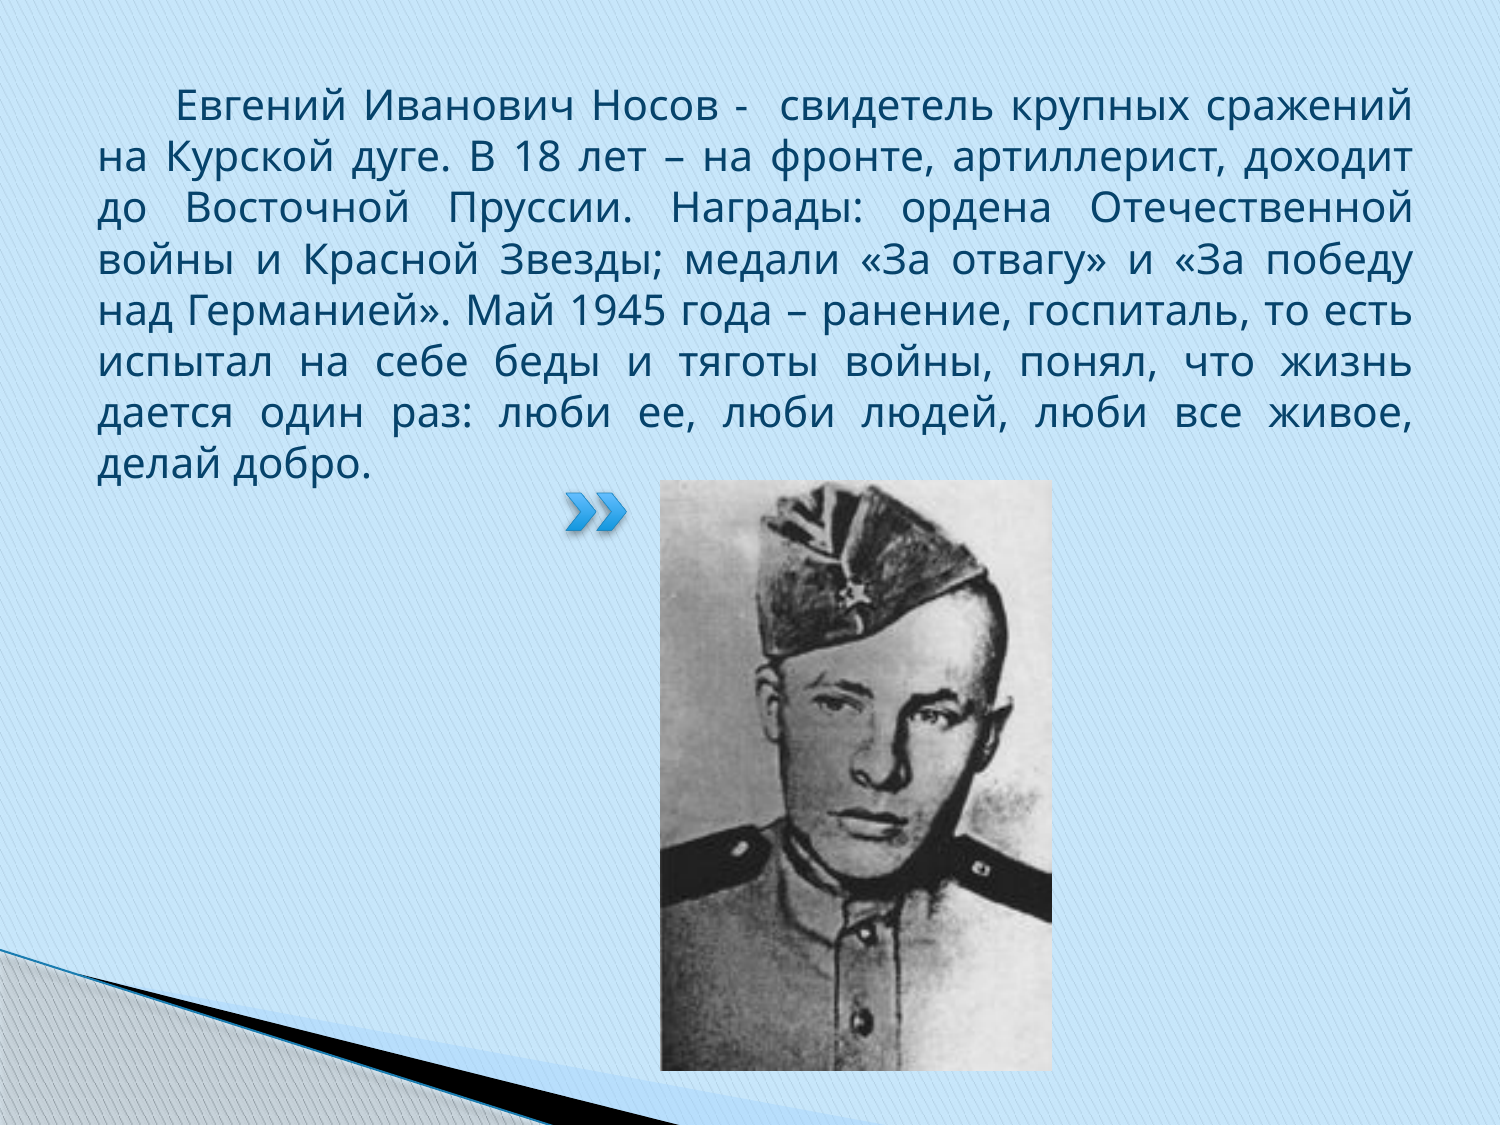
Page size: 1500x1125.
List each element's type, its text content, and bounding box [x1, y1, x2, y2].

picture [660, 480, 1052, 1071]
list Евгений Иванович Носов - свидетель крупных сражений на Курской дуге. В 18 лет – на фронте, артиллерист, доходит до Восточной Пруссии. Награды: ордена Отечественной войны и Красной Звезды; медали «За отвагу» и «За победу над Германией». Май 1945 года – ранение, госпиталь, то есть испытал на себе беды и тяготы войны, понял, что жизнь дается один раз: люби ее, люби людей, люби все живое, делай добро. [81, 70, 1430, 505]
